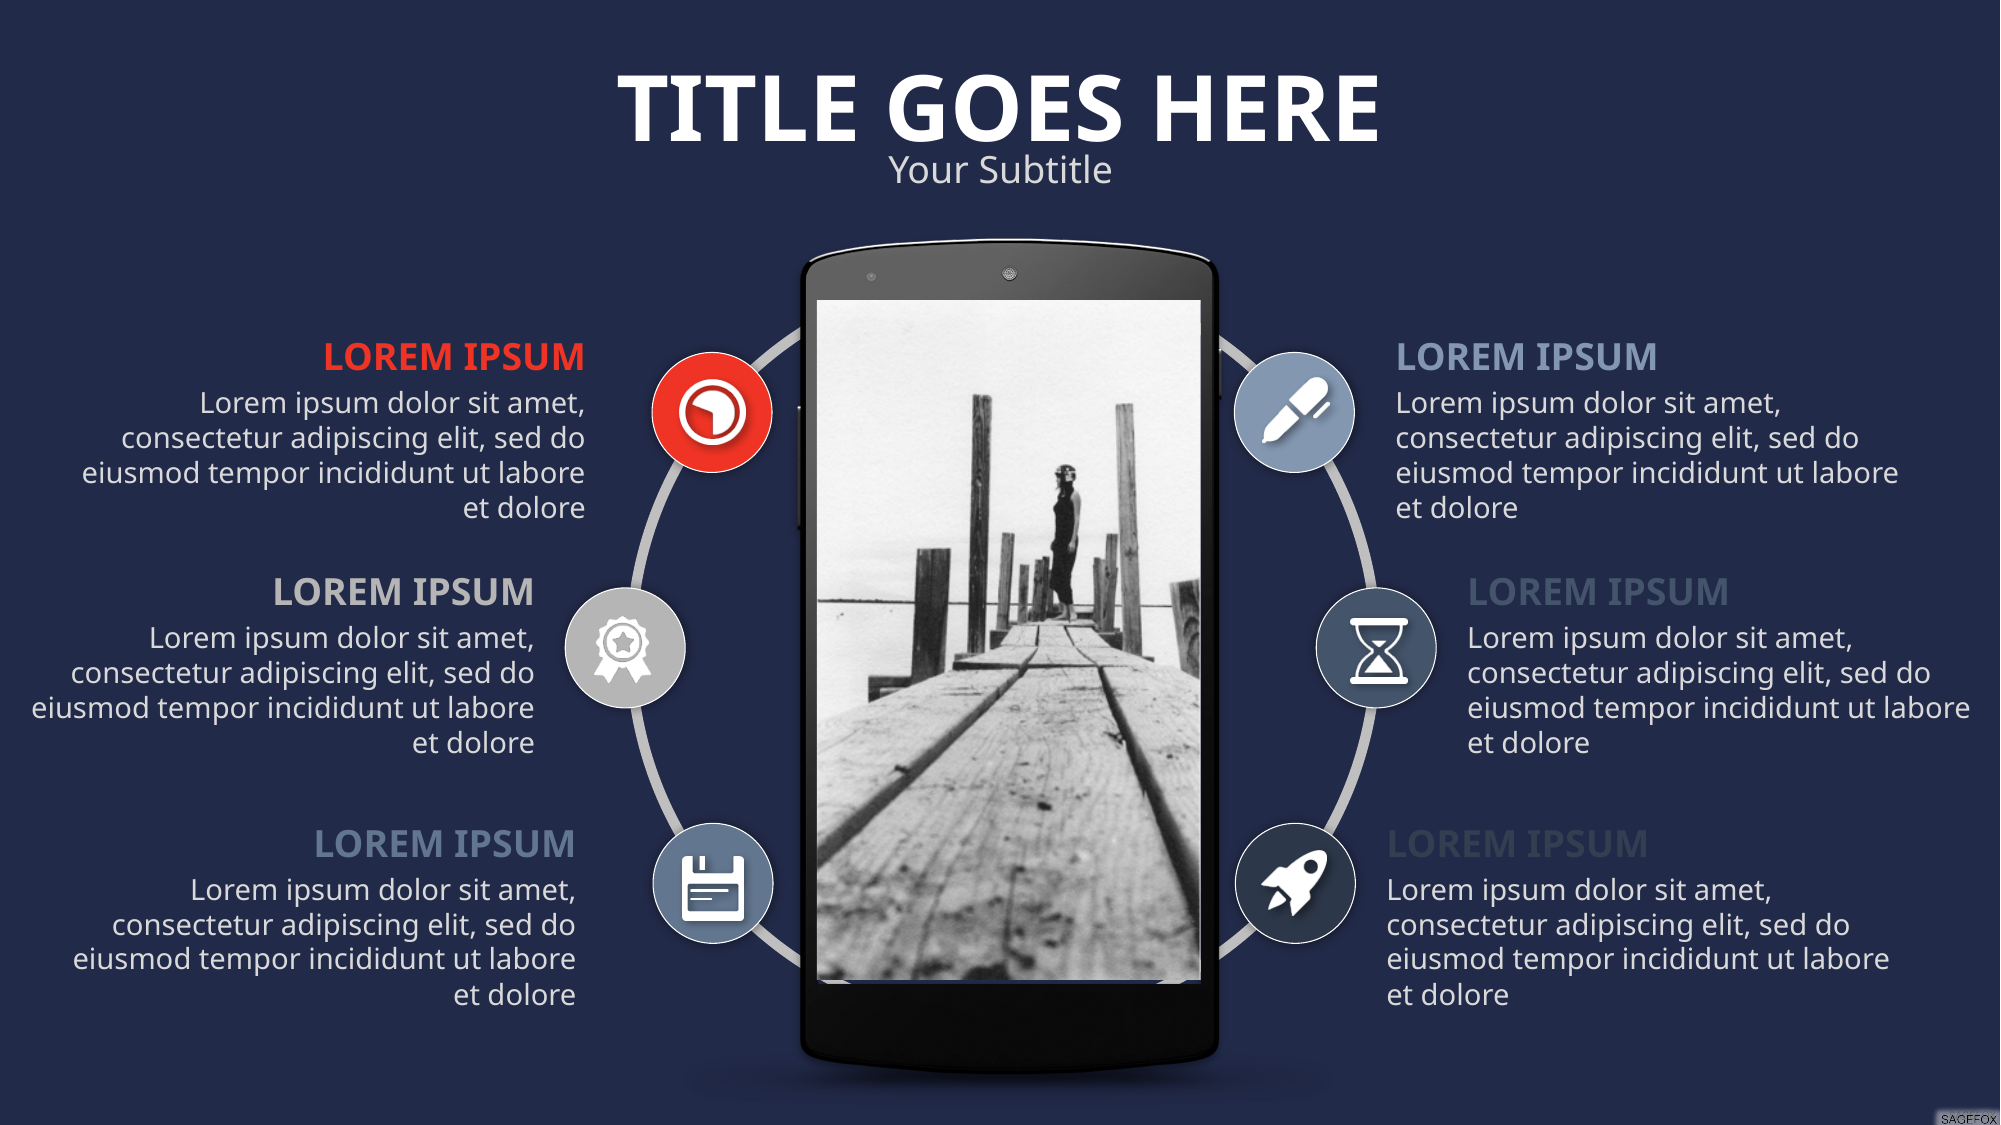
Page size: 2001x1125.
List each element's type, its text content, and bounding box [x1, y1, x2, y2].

text_box LOREM IPSUM Lorem ipsum dolor sit amet, consectetur adipiscing elit, sed do eiusmod tempor incididunt ut labore et dolore [64, 328, 565, 529]
text_box LOREM IPSUM Lorem ipsum dolor sit amet, consectetur adipiscing elit, sed do eiusmod tempor incididunt ut labore et dolore [1437, 815, 1908, 1016]
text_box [1333, 272, 1437, 1023]
picture [1925, 1102, 2000, 1123]
picture [1350, 618, 1408, 684]
picture [678, 202, 1333, 1125]
picture [1938, 1114, 1999, 1125]
text_box LOREM IPSUM Lorem ipsum dolor sit amet, consectetur adipiscing elit, sed do eiusmod tempor incididunt ut labore et dolore [13, 563, 546, 764]
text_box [548, 42, 1452, 199]
text_box LOREM IPSUM Lorem ipsum dolor sit amet, consectetur adipiscing elit, sed do eiusmod tempor incididunt ut labore et dolore [1457, 563, 1989, 764]
text_box LOREM IPSUM Lorem ipsum dolor sit amet, consectetur adipiscing elit, sed do eiusmod tempor incididunt ut labore et dolore [1437, 328, 1917, 529]
picture [594, 616, 651, 683]
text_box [565, 272, 682, 1023]
text_box LOREM IPSUM Lorem ipsum dolor sit amet, consectetur adipiscing elit, sed do eiusmod tempor incididunt ut labore et dolore [55, 815, 565, 1016]
